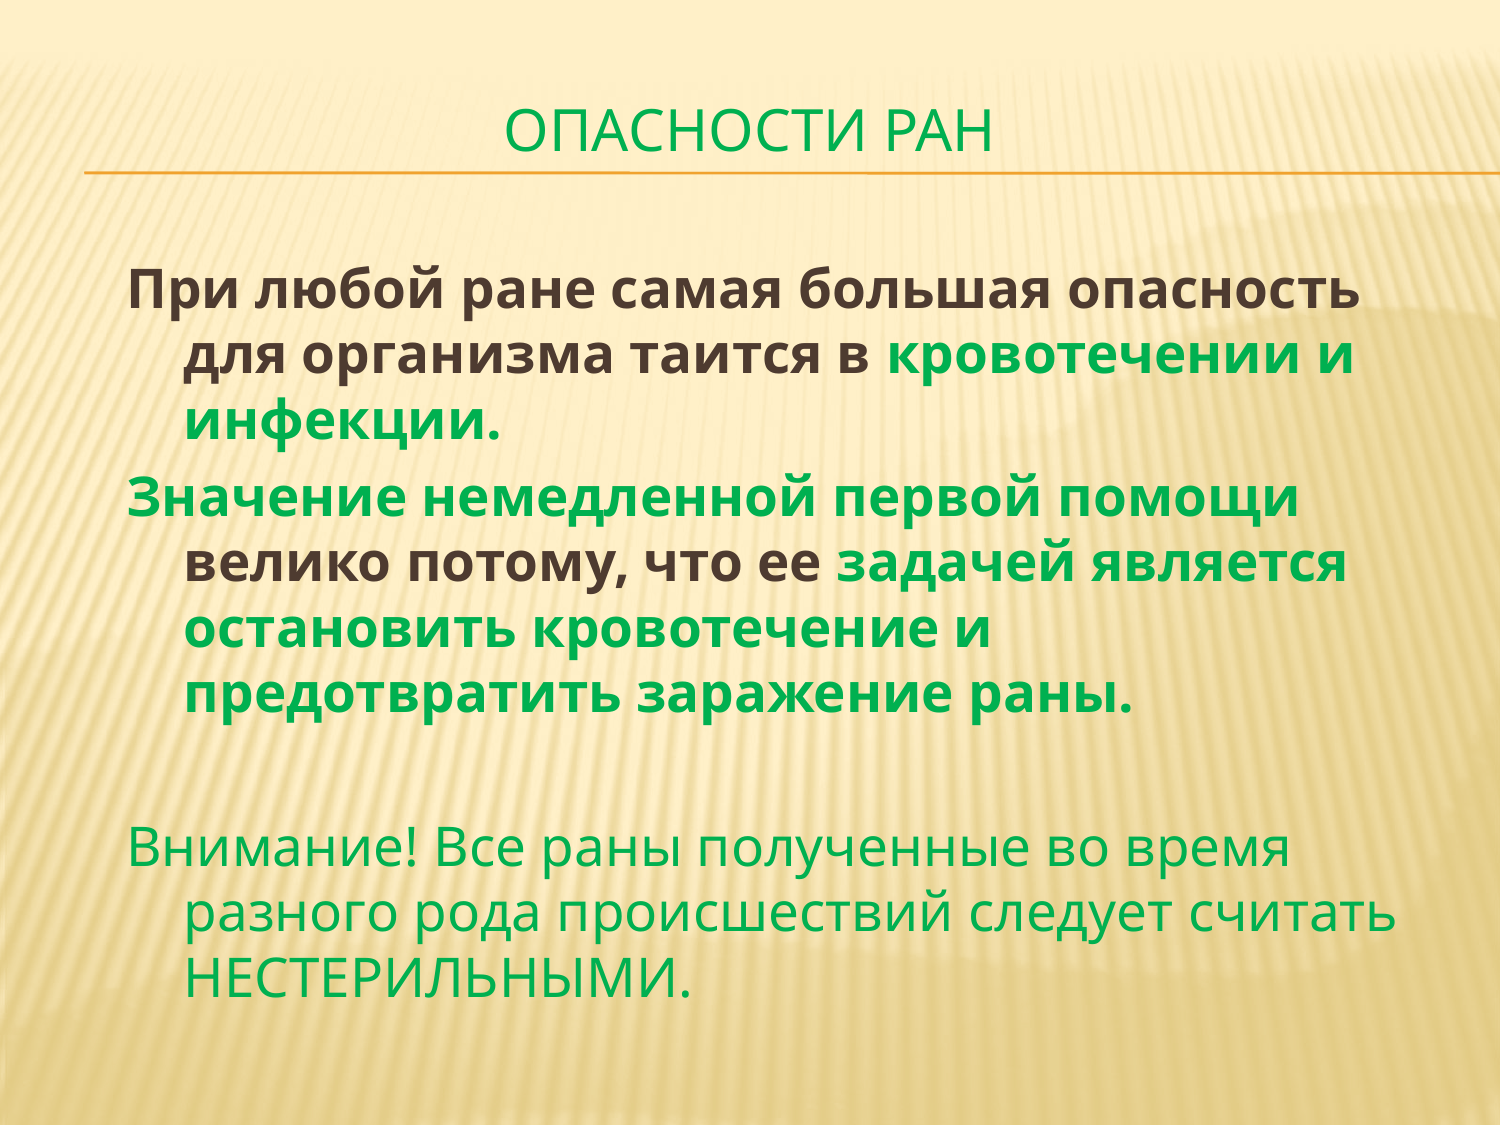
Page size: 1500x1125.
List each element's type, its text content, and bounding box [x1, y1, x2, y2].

title Опасности ран [122, 82, 1378, 175]
list При любой ране самая большая опасность для организма таится в кровотечении и инфекции. Значение немедленной первой помощи велико потому, что ее задачей является остановить кровотечение и предотвратить заражение раны. Внимание! Все раны полученные во время разного рода происшествий следует считать НЕСТЕРИЛЬНЫМИ. [111, 246, 1421, 1020]
